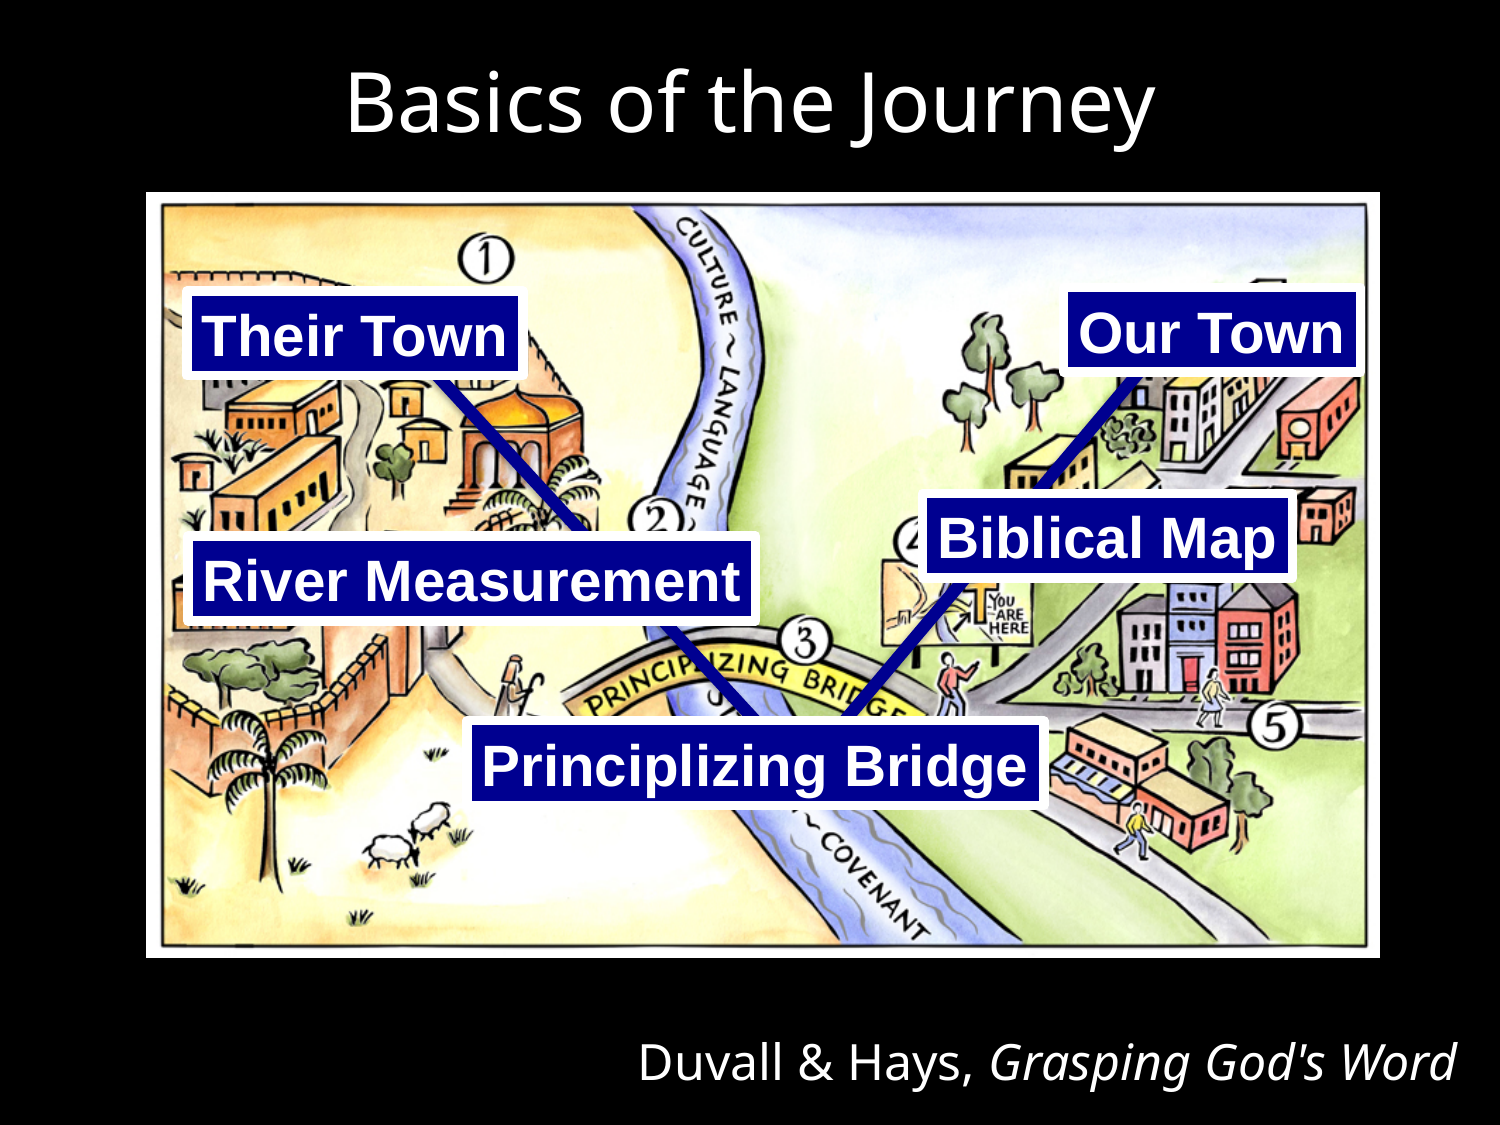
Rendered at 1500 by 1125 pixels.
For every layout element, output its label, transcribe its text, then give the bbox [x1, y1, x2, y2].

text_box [844, 330, 1174, 721]
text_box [395, 330, 756, 721]
text_box Duvall & Hays, Grasping God's Word [97, 1004, 1473, 1118]
list [125, 156, 1375, 1004]
text_box Basics of the Journey [62, 42, 1438, 156]
picture [146, 192, 1380, 959]
